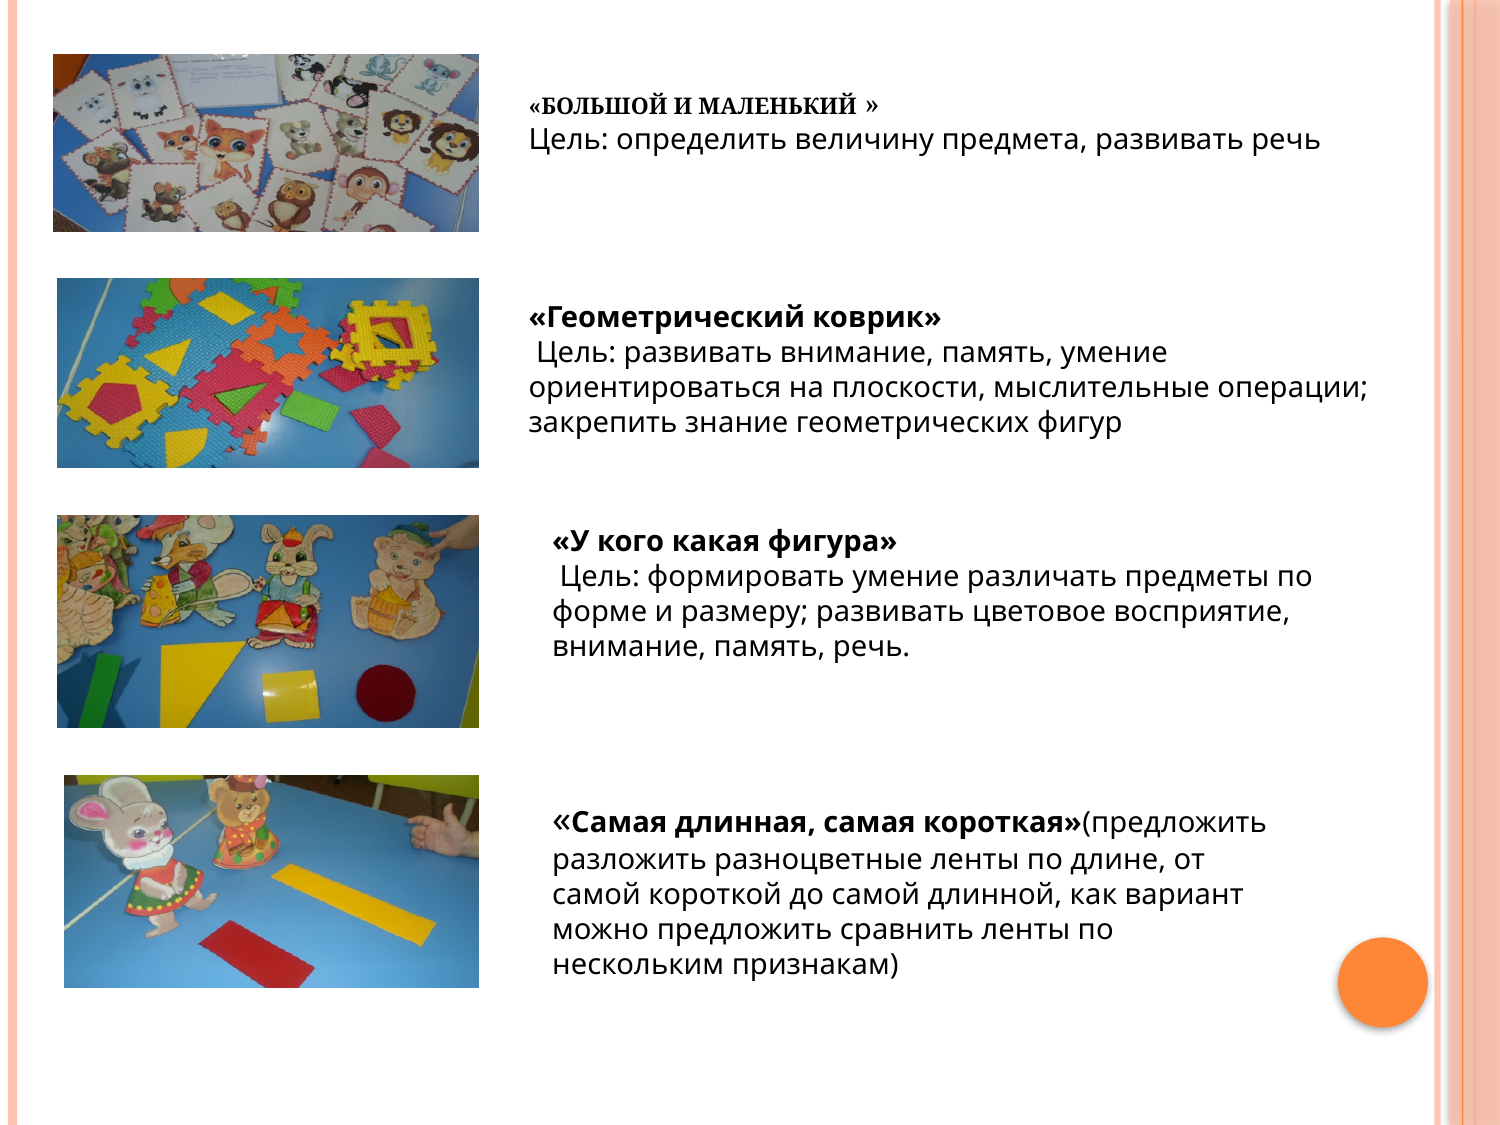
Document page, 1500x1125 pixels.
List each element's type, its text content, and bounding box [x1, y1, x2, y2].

text_box «Самая длинная, самая короткая»(предложить разложить разноцветные ленты по длине, от самой короткой до самой длинной, как вариант можно предложить сравнить ленты по нескольким признакам) [537, 787, 1306, 988]
picture [64, 774, 479, 989]
text_box «У кого какая фигура» Цель: формировать умение различать предметы по форме и размеру; развивать цветовое восприятие, внимание, память, речь. [537, 515, 1400, 670]
text_box «БОЛЬШОЙ И МАЛЕНЬКИЙ » Цель: определить величину предмета, развивать речь [513, 78, 1400, 163]
picture [52, 53, 479, 233]
picture [57, 514, 479, 729]
picture [57, 278, 479, 469]
text_box «Геометрический коврик» Цель: развивать внимание, память, умение ориентироваться на плоскости, мыслительные операции; закрепить знание геометрических фигур [513, 290, 1400, 446]
